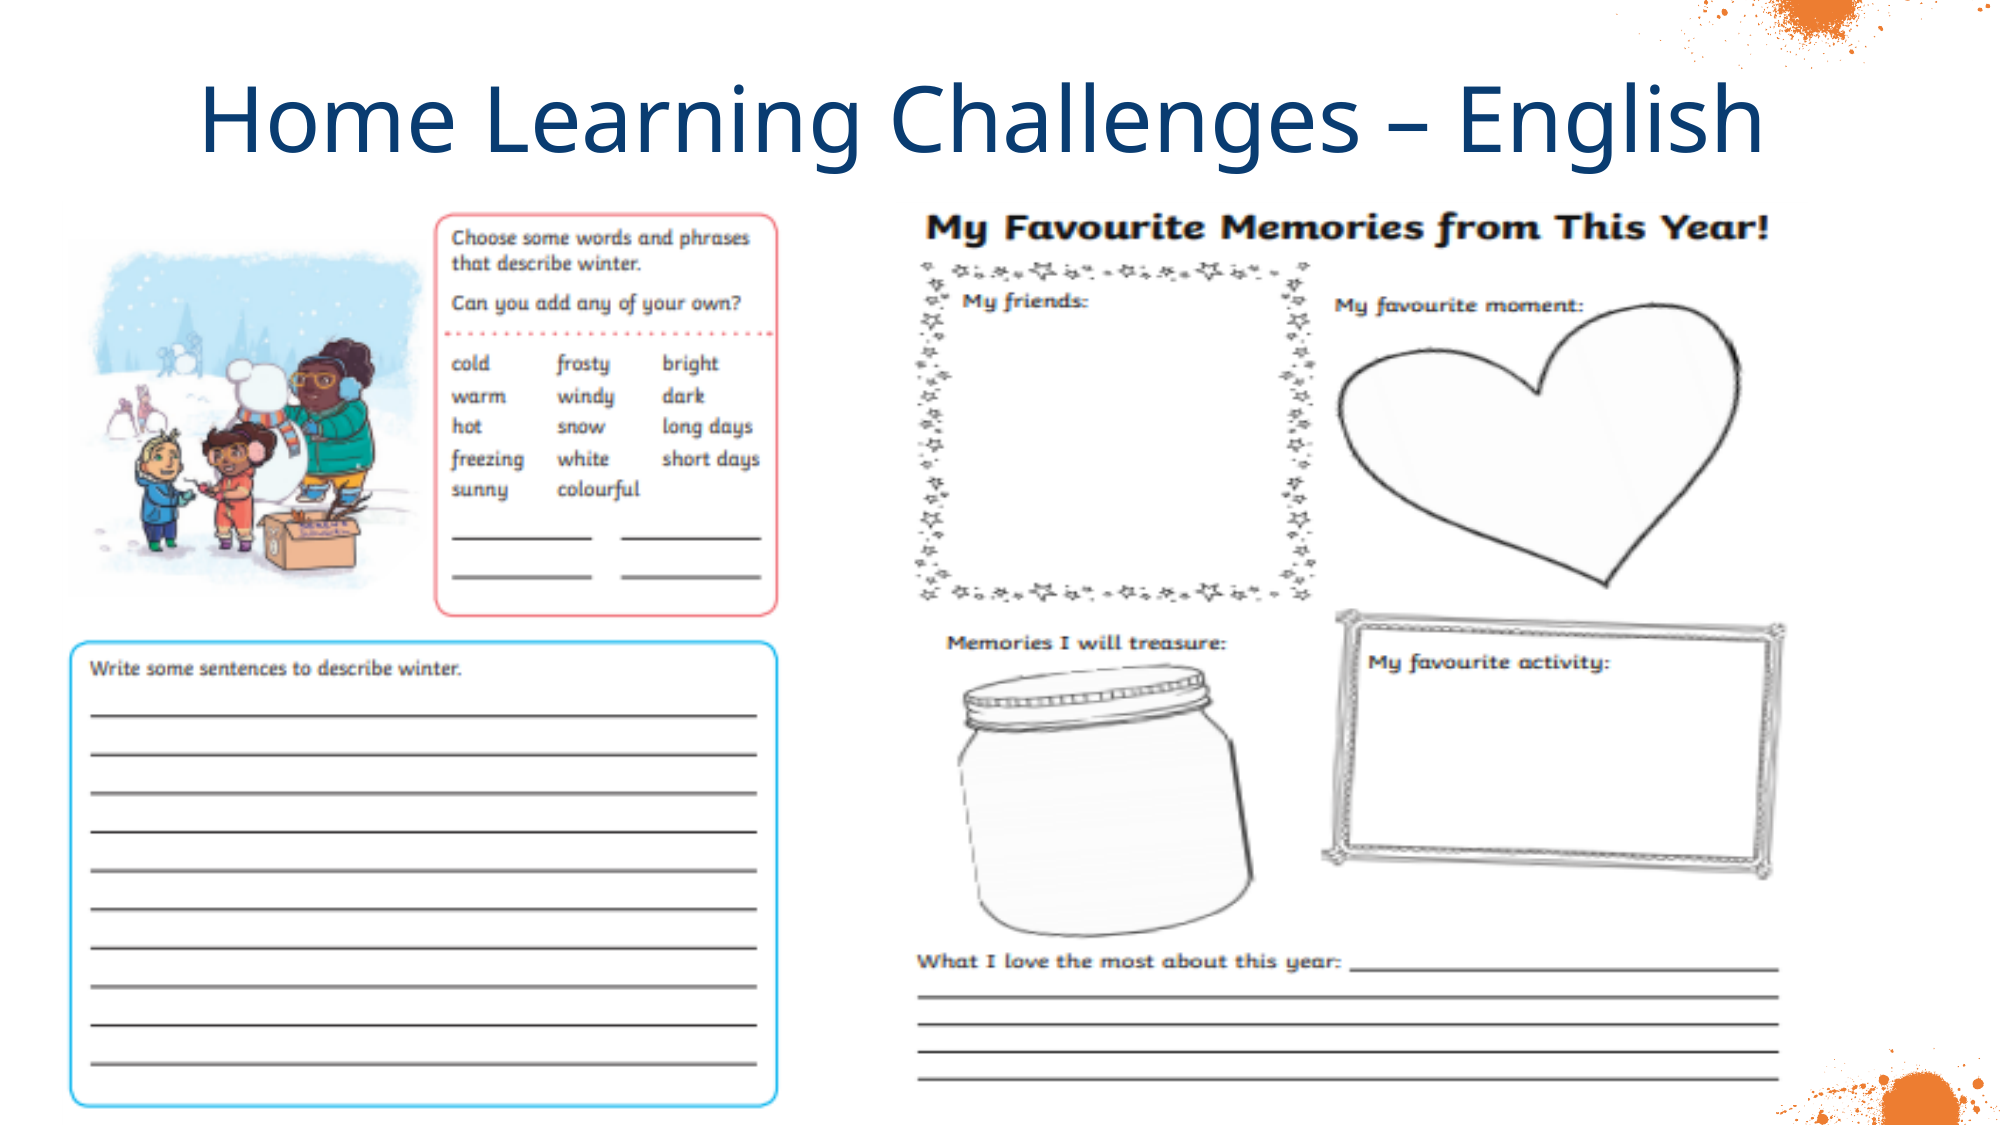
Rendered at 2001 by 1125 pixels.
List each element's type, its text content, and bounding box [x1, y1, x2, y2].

picture [896, 201, 1808, 1106]
text_box Home Learning Challenges – English [0, 53, 1968, 179]
picture [61, 201, 795, 1125]
